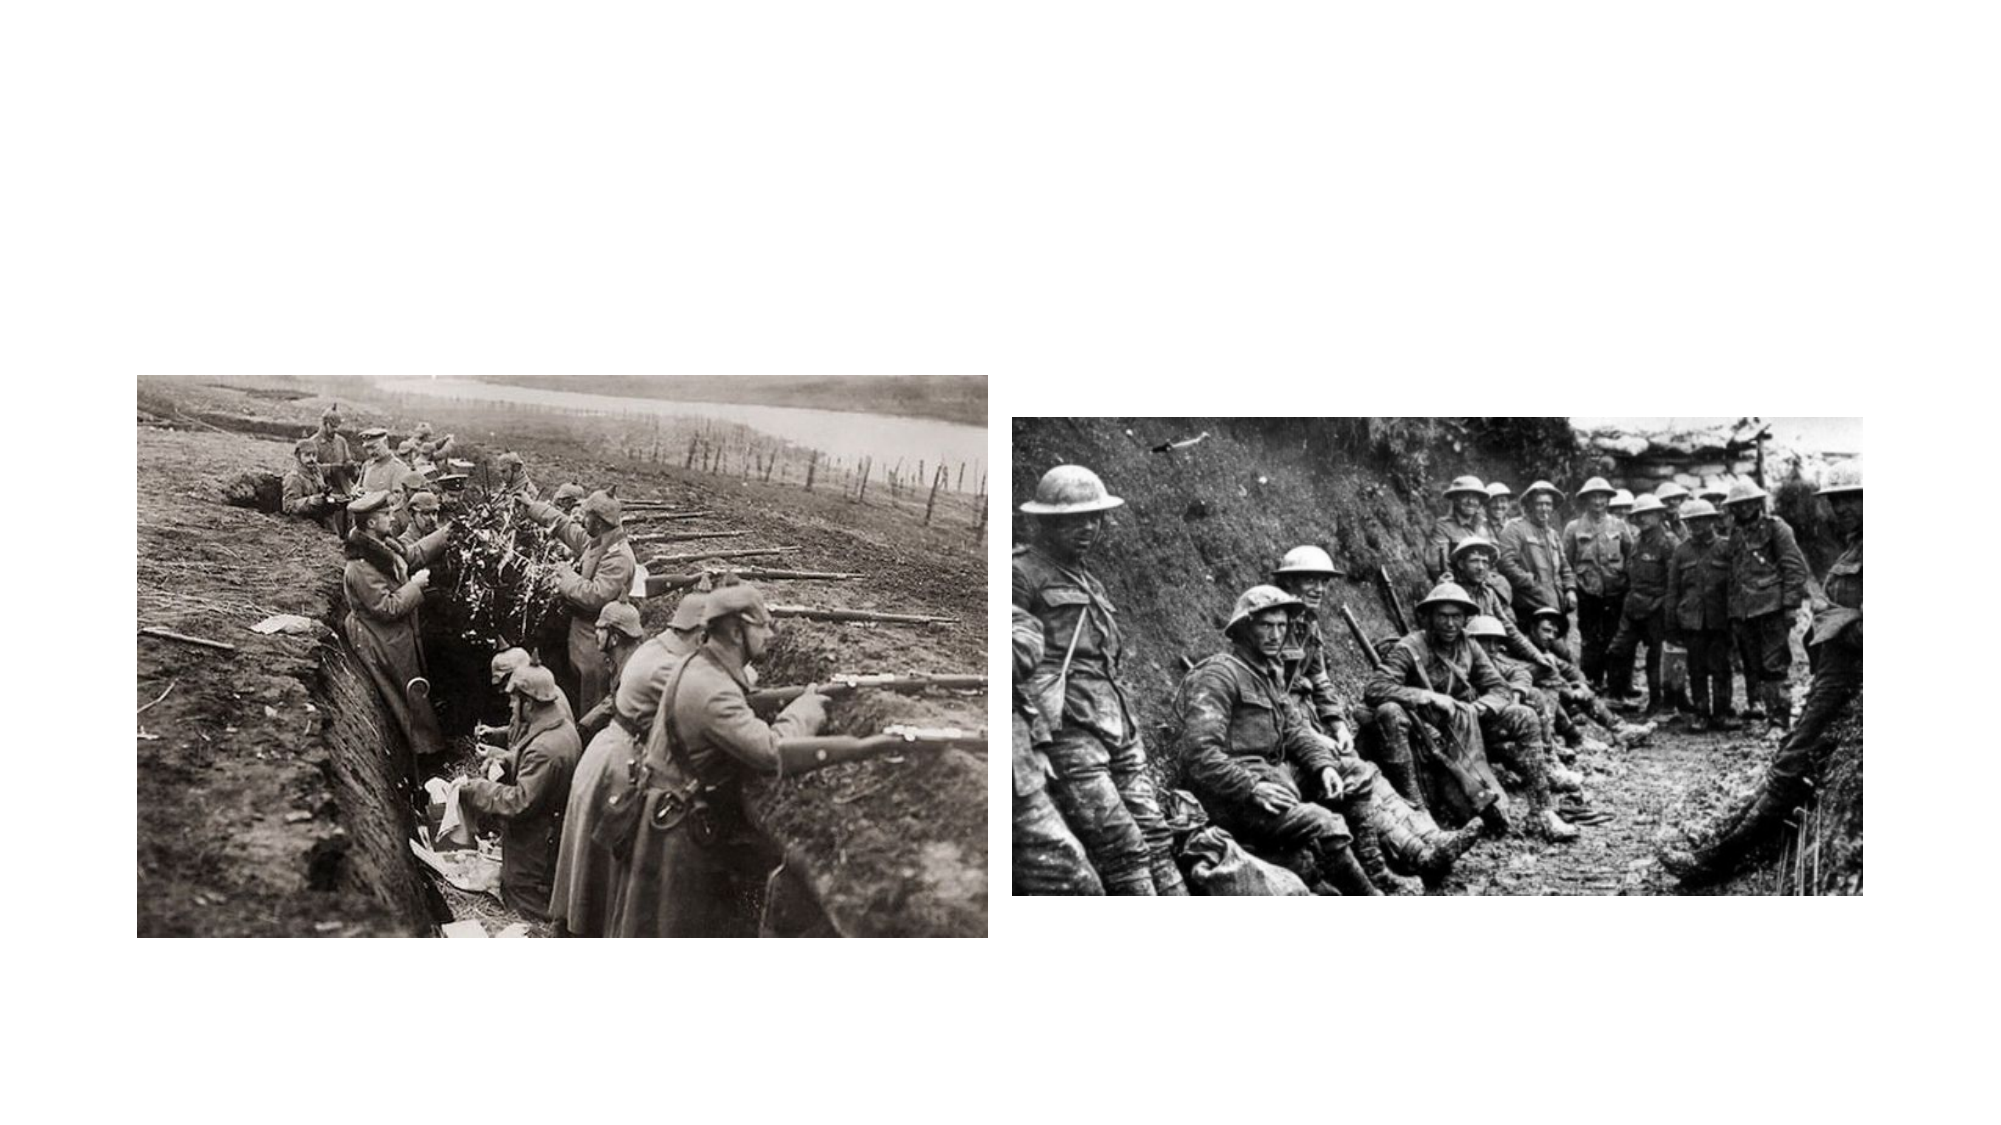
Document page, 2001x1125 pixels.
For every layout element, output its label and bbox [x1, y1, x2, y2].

list [1012, 417, 1863, 896]
list [137, 375, 988, 938]
